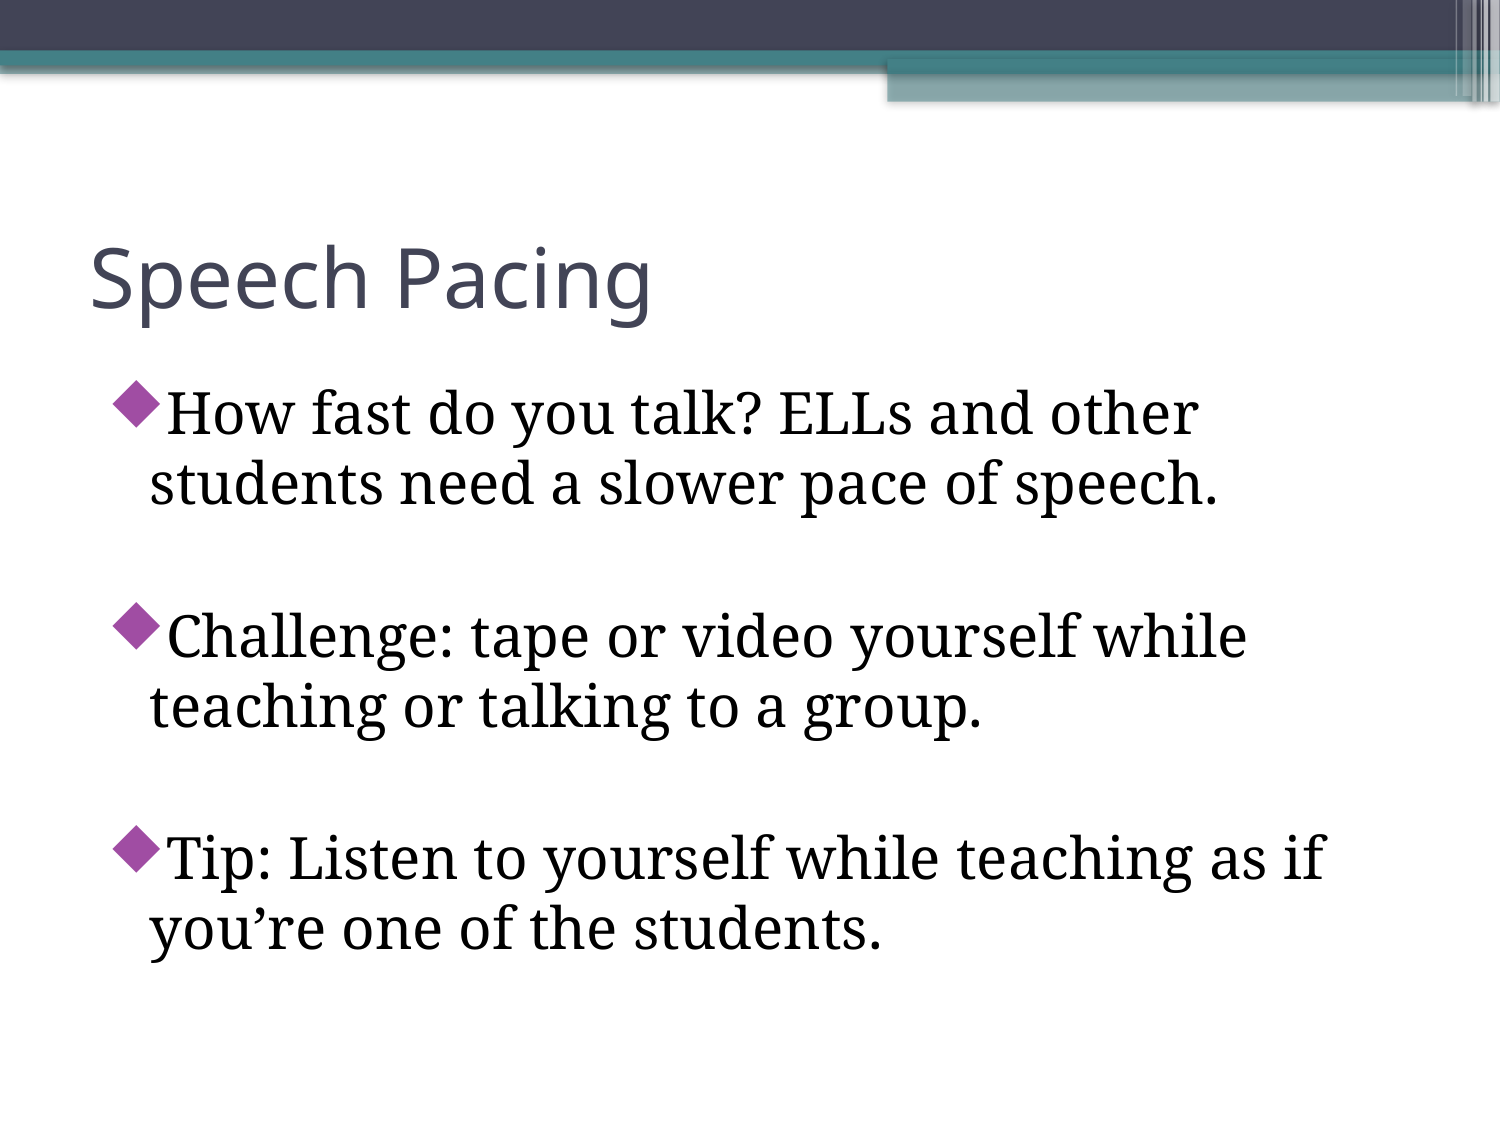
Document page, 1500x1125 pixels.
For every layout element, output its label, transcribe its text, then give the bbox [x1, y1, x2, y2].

list How fast do you talk? ELLs and other students need a slower pace of speech. Challenge: tape or video yourself while teaching or talking to a group. Tip: Listen to yourself while teaching as if you’re one of the students. [75, 368, 1425, 1079]
title Speech Pacing [75, 187, 1425, 363]
